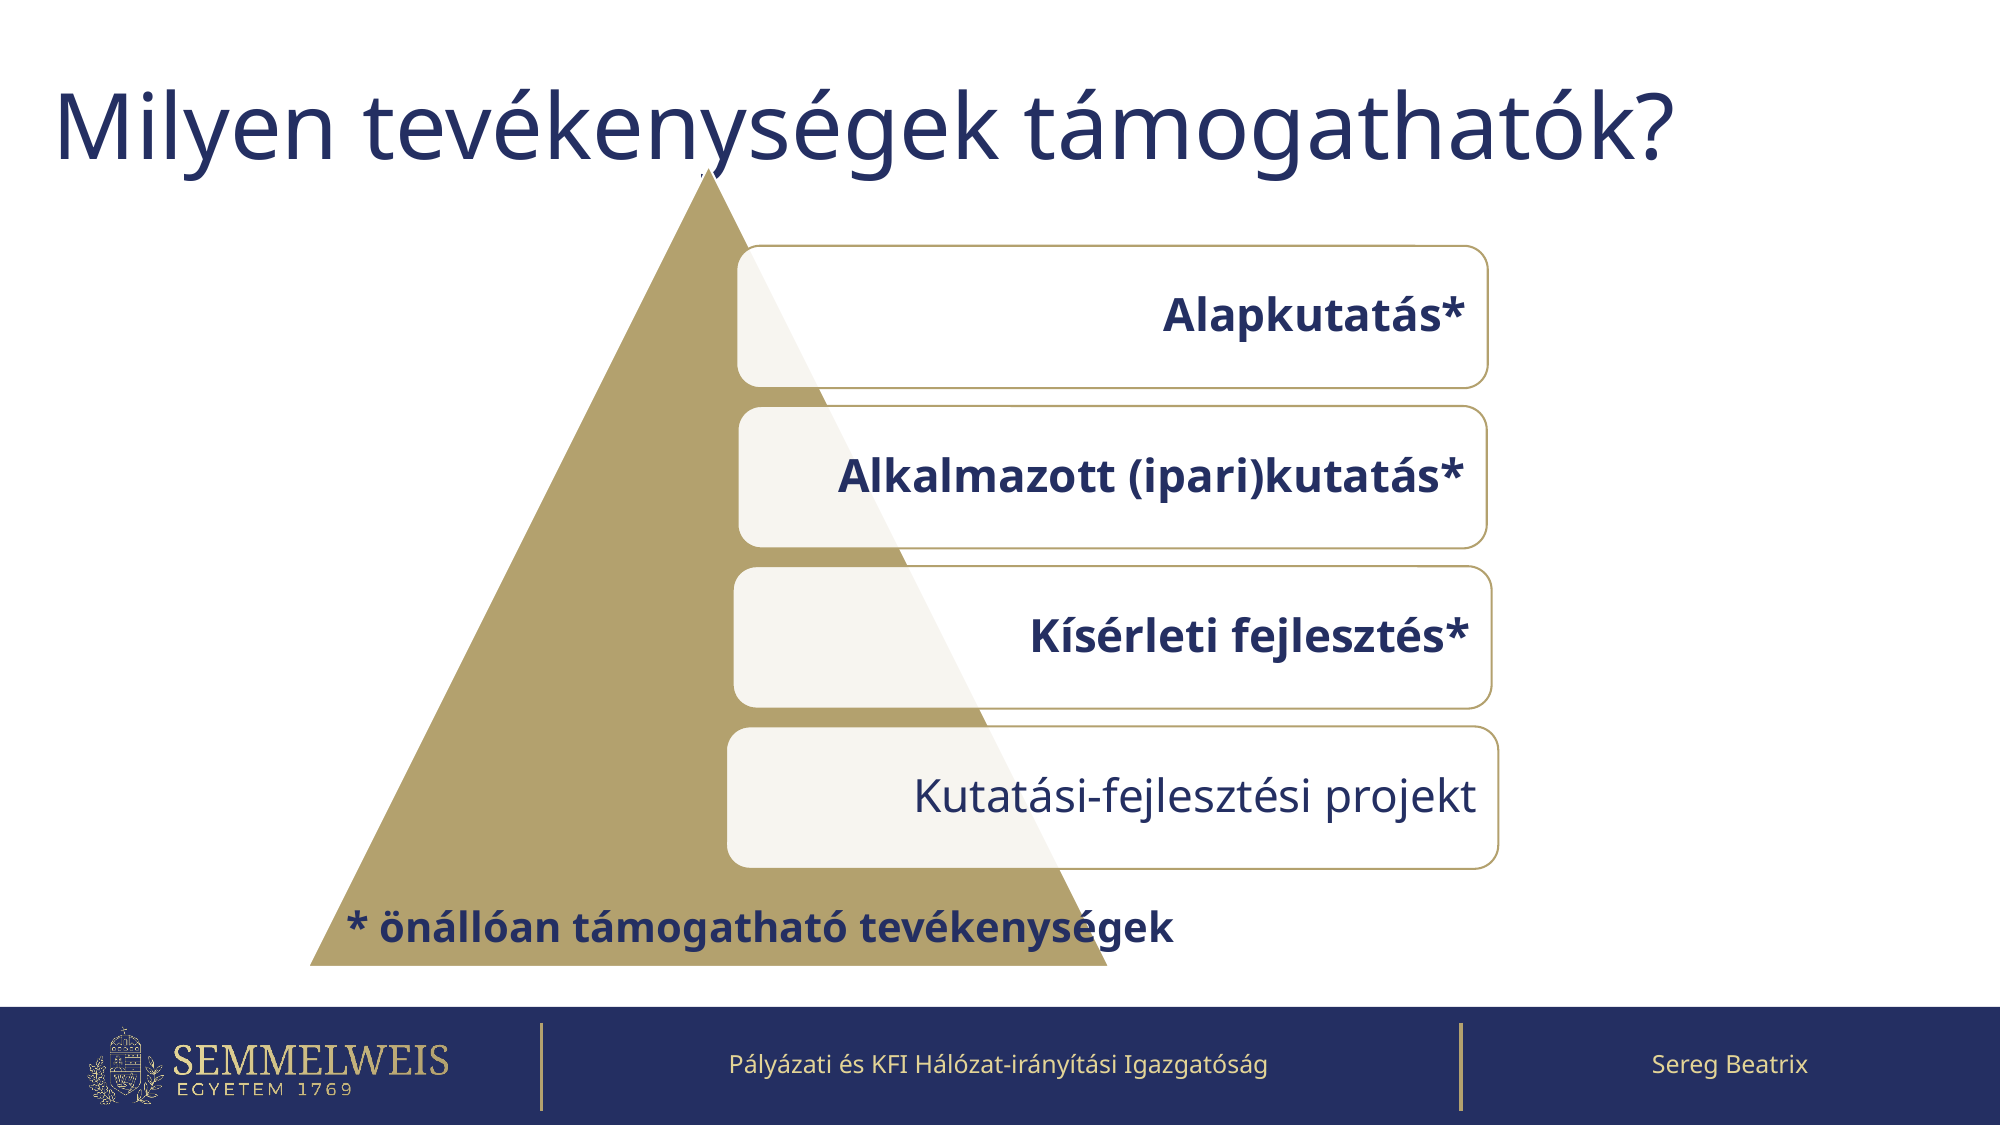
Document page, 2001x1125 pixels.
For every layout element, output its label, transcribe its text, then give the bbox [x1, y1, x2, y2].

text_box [307, 165, 1642, 967]
picture [59, 996, 476, 1125]
list Pályázati és KFI Hálózat-irányítási Igazgatóság [538, 1006, 1460, 1125]
title Milyen tevékenységek támogathatók? [37, 21, 1912, 239]
list Sereg Beatrix [1460, 1006, 2000, 1125]
